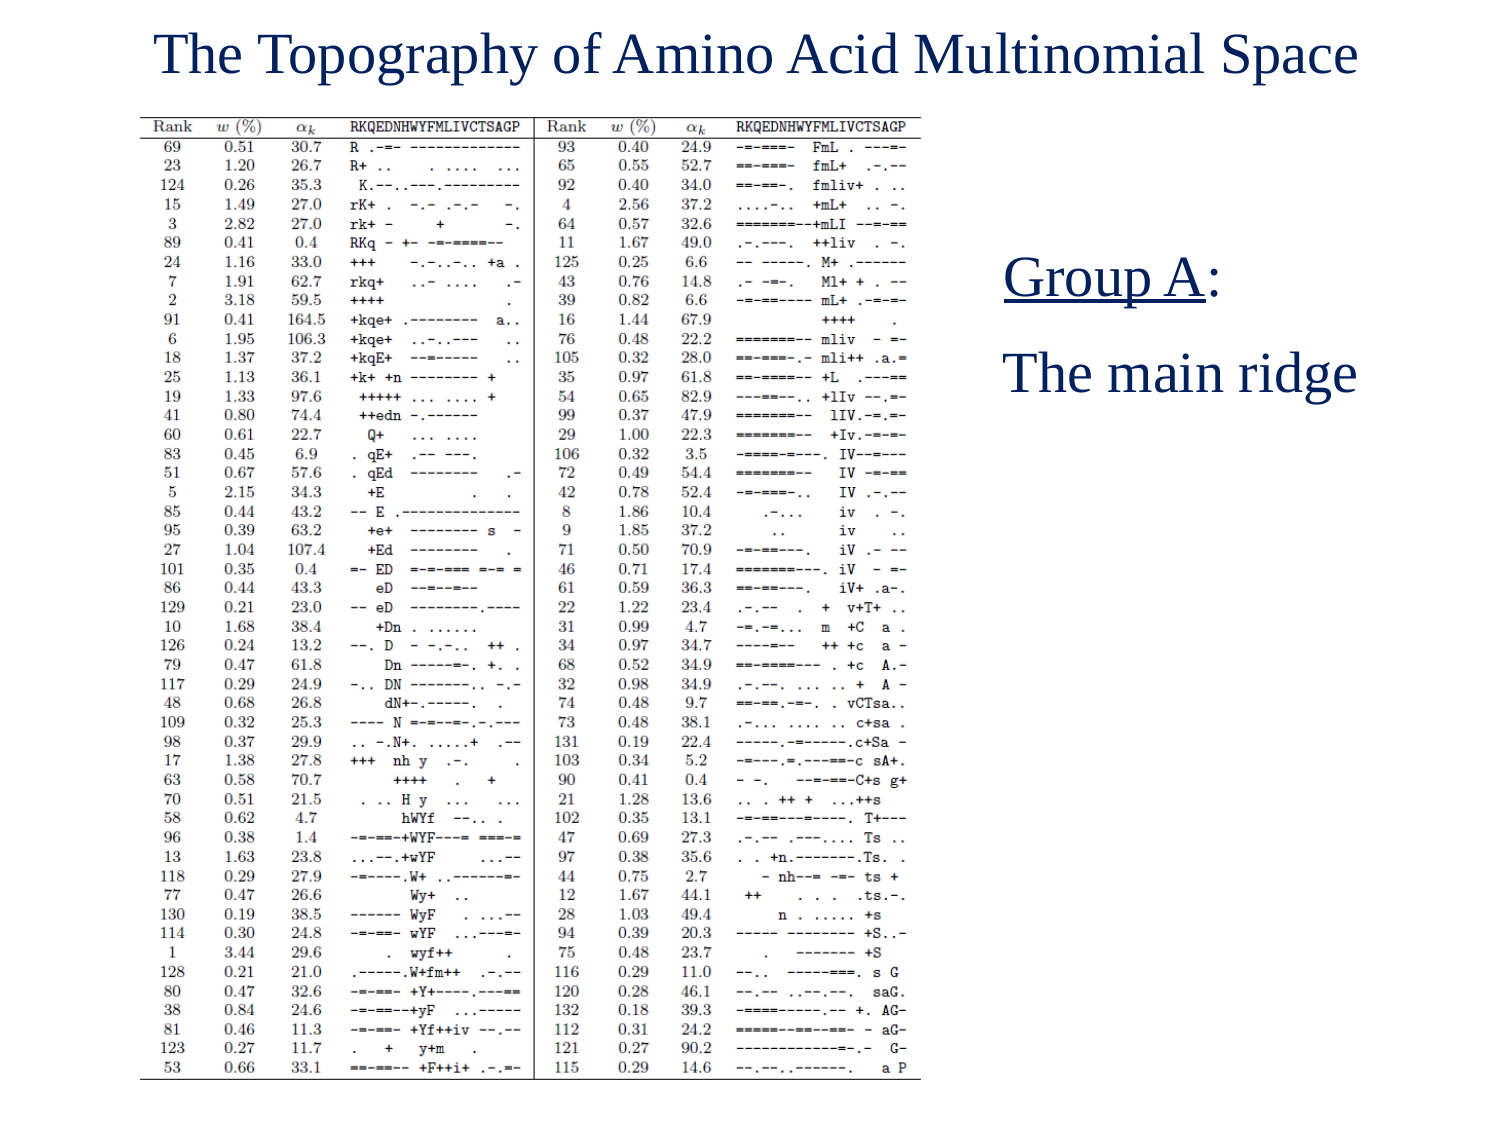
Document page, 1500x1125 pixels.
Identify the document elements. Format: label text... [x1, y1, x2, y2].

text_box Group A: [988, 230, 1238, 316]
title The Topography of Amino Acid Multinomial Space [62, 0, 1450, 100]
text_box The main ridge [988, 326, 1374, 411]
picture [137, 112, 926, 1085]
